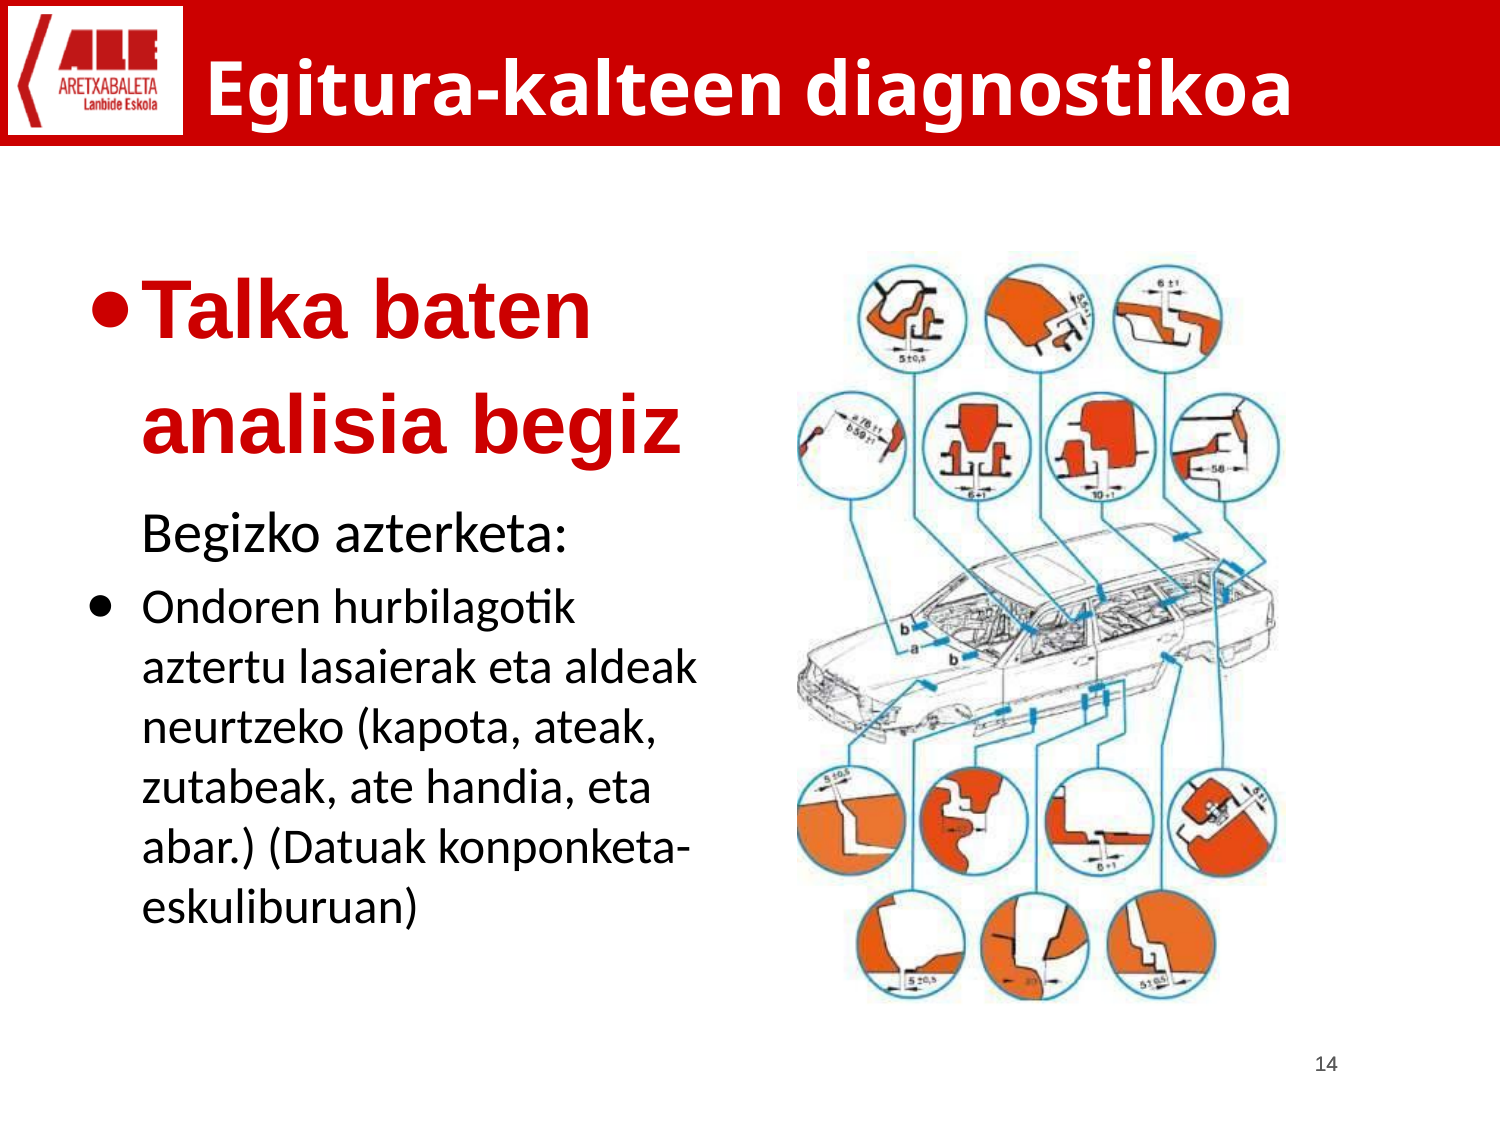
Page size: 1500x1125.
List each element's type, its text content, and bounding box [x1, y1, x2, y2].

list Talka baten analisia begiz Begizko azterketa: Ondoren hurbilagotik aztertu lasaierak eta aldeak neurtzeko (kapota, ateak, zutabeak, ate handia, eta abar.) (Datuak konponketa-eskuliburuan) [70, 232, 715, 953]
title Egitura-kalteen diagnostikoa [0, 0, 1500, 146]
picture [7, 6, 183, 135]
picture [796, 251, 1287, 1008]
slide_number ‹#› [1299, 1042, 1425, 1103]
